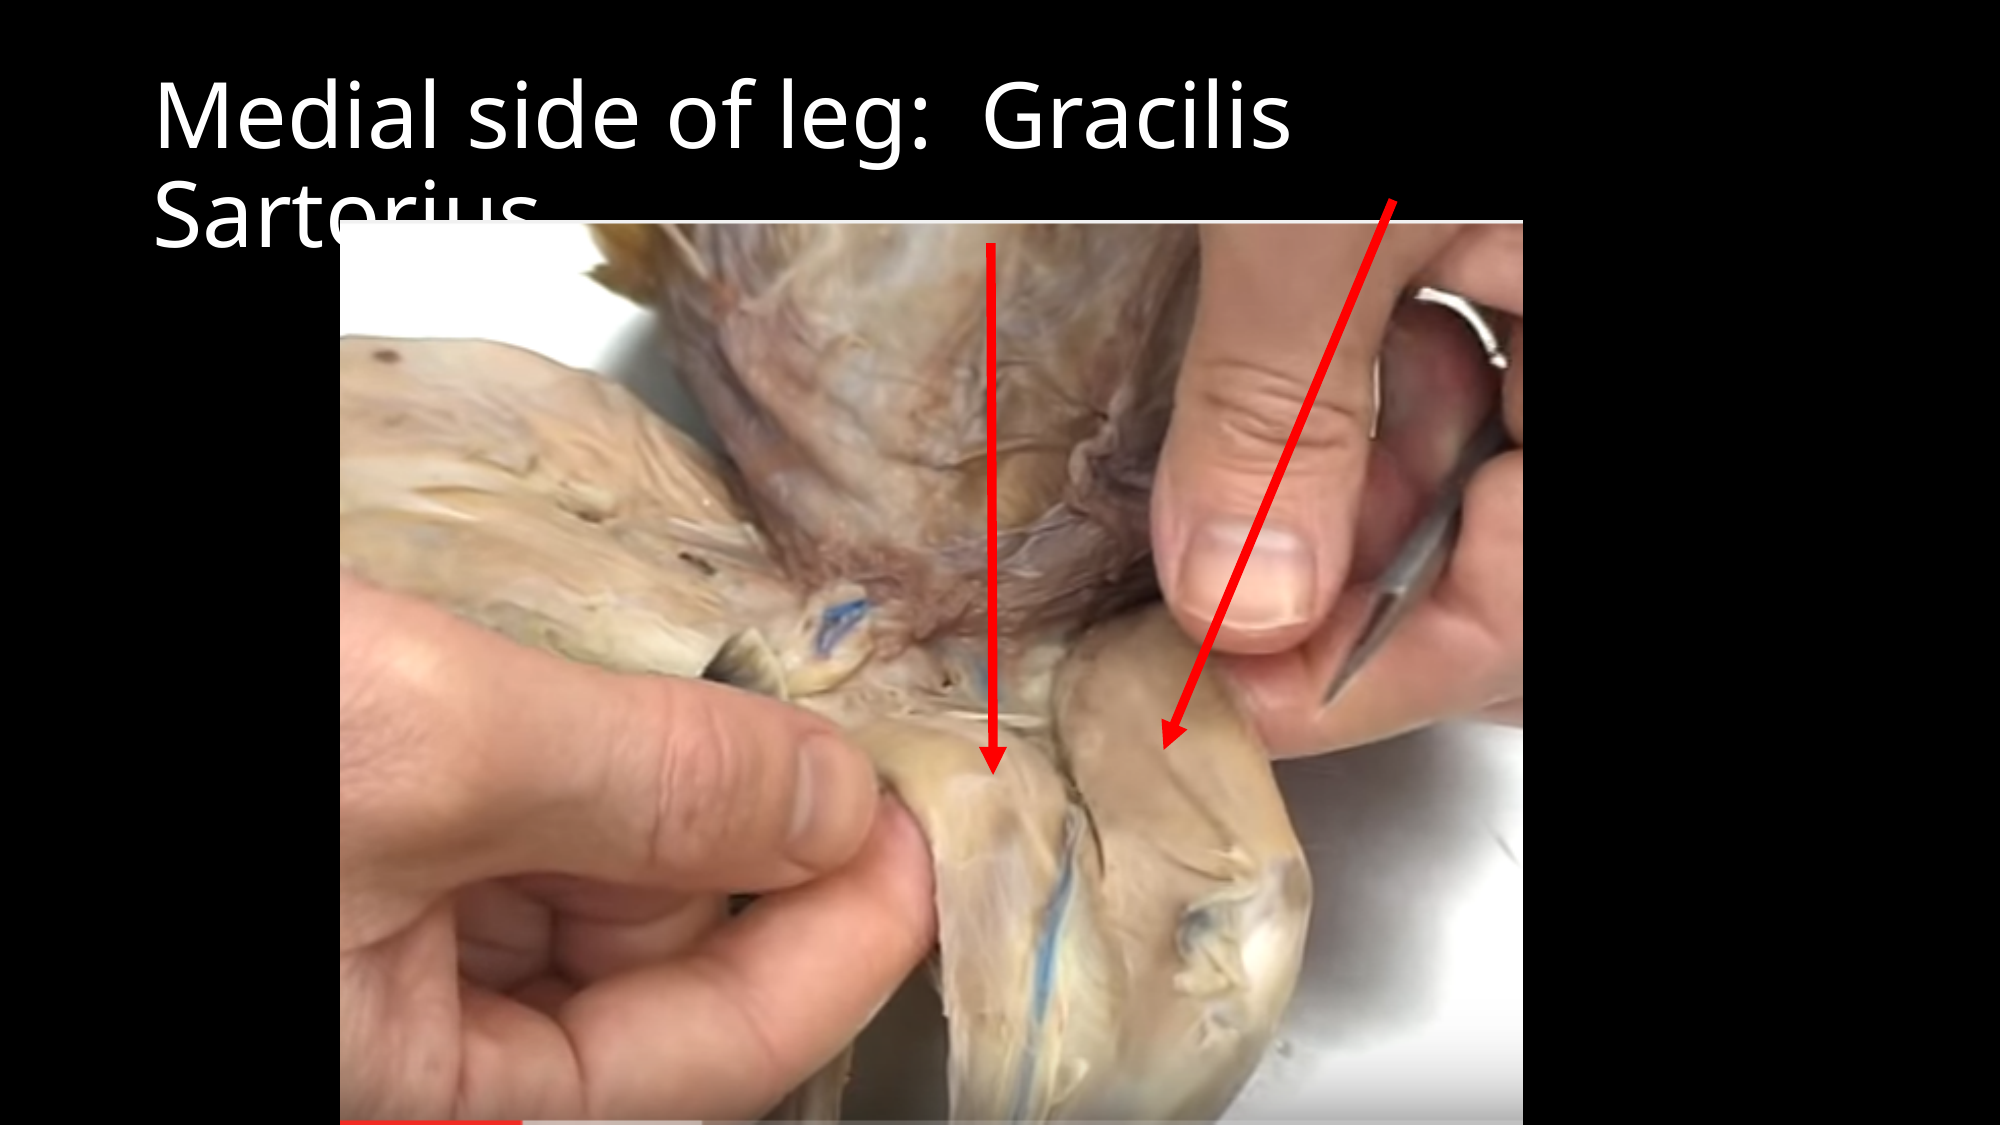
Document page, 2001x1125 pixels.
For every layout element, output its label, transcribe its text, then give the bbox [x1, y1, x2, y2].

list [340, 220, 1523, 1125]
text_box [1163, 199, 1394, 750]
title Medial side of leg: Gracilis Sartorius [137, 59, 1863, 278]
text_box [990, 243, 994, 775]
